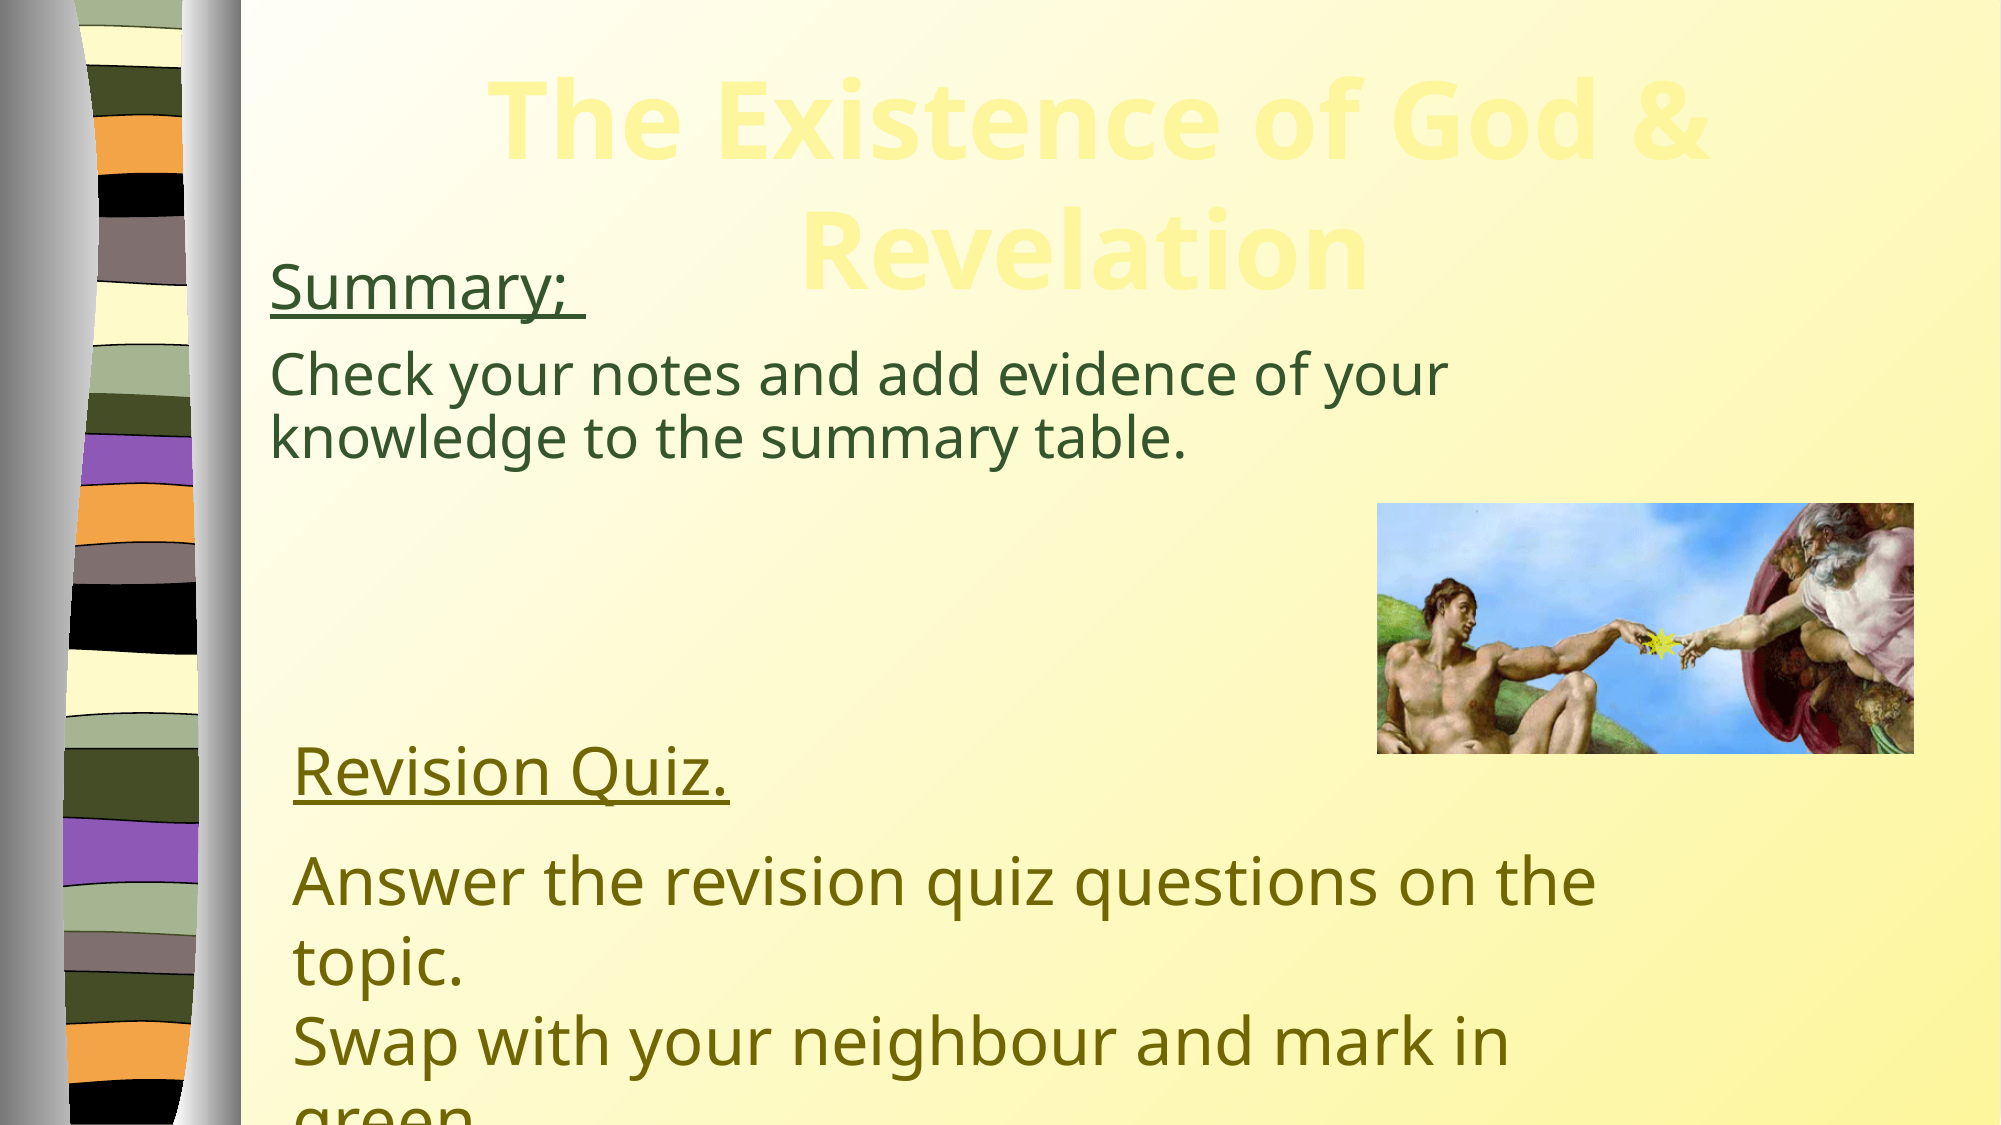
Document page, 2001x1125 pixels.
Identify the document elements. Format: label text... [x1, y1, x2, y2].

text_box The Existence of God & Revelation [228, 43, 1971, 319]
text_box Summary; Check your notes and add evidence of your knowledge to the summary table. [255, 248, 1736, 504]
text_box Revision Quiz. Answer the revision quiz questions on the topic. Swap with your neighbour and mark in green. [278, 721, 1680, 1125]
picture [1377, 503, 1914, 754]
